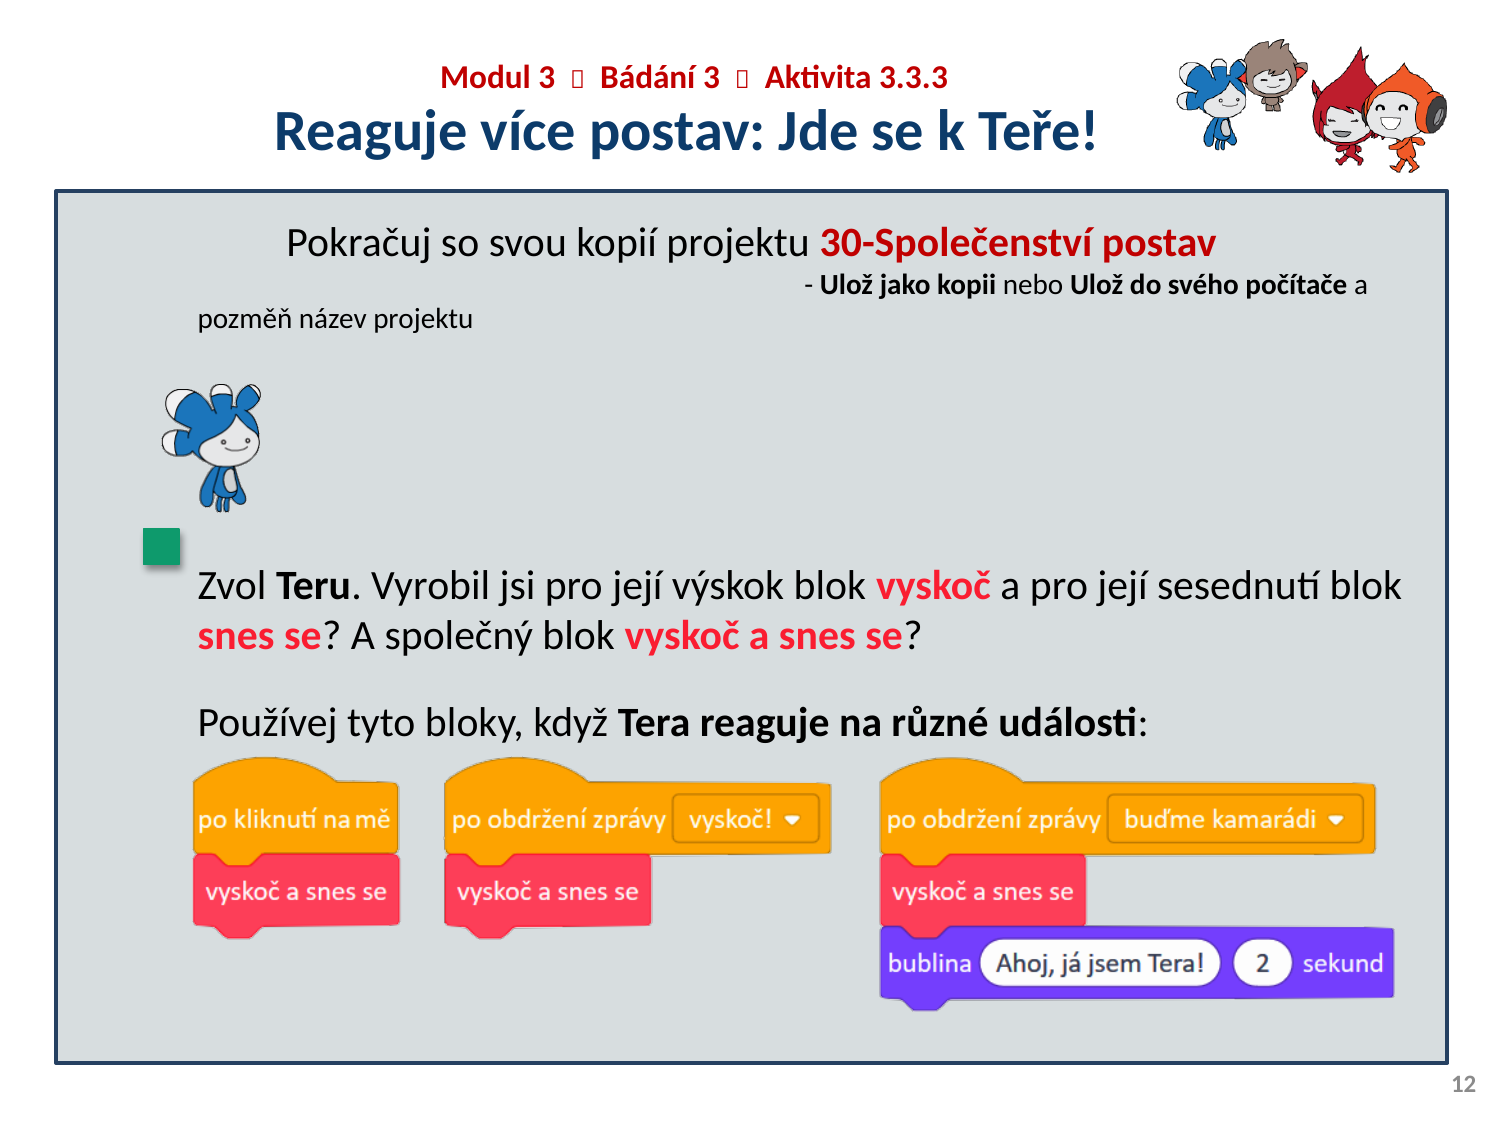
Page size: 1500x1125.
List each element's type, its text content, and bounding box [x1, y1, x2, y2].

picture [160, 383, 261, 513]
picture [192, 755, 1395, 1012]
text_box [143, 528, 180, 565]
text_box Pokračuj so svou kopií projektu 30-Společenství postav - Ulož jako kopii nebo Ulož do svého počítače a pozměň název projektu Zvol Teru. Vyrobil jsi pro její výskok blok vyskoč a pro její sesednutí blok snes se? A společný blok vyskoč a snes se? Používej tyto bloky, když Tera reaguje na různé události: [54, 189, 1449, 1065]
picture [1175, 39, 1447, 174]
slide_number 12 [1229, 1062, 1492, 1104]
text_box Modul 3  Bádání 3  Aktivita 3.3.3 Reaguje více postav: Jde se k Teře! [130, 47, 1170, 170]
